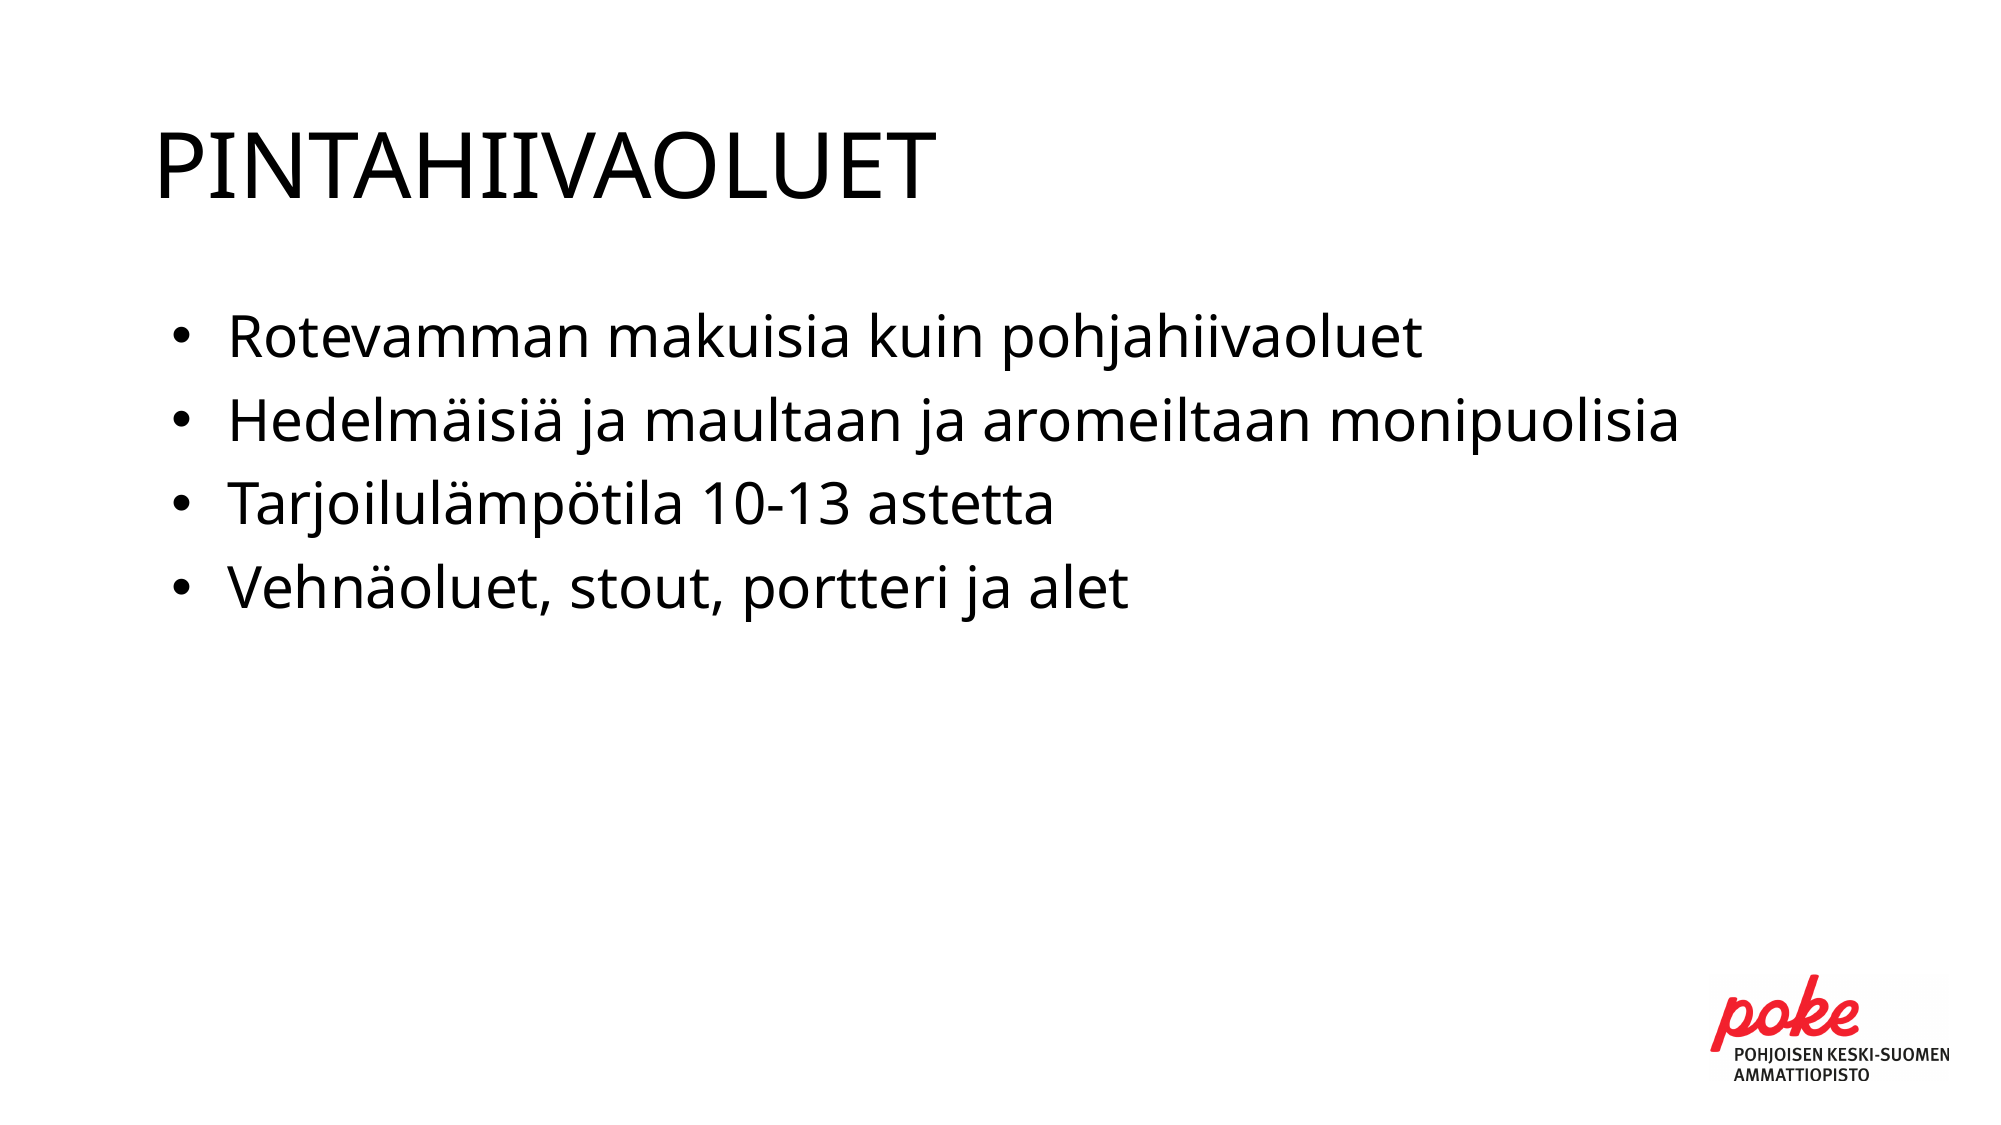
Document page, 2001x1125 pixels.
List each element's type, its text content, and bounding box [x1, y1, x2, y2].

picture [1709, 974, 1949, 1081]
list Rotevamman makuisia kuin pohjahiivaoluet Hedelmäisiä ja maultaan ja aromeiltaan monipuolisia Tarjoilulämpötila 10-13 astetta Vehnäoluet, stout, portteri ja alet [137, 299, 1863, 967]
title PINTAHIIVAOLUET [137, 59, 1863, 278]
